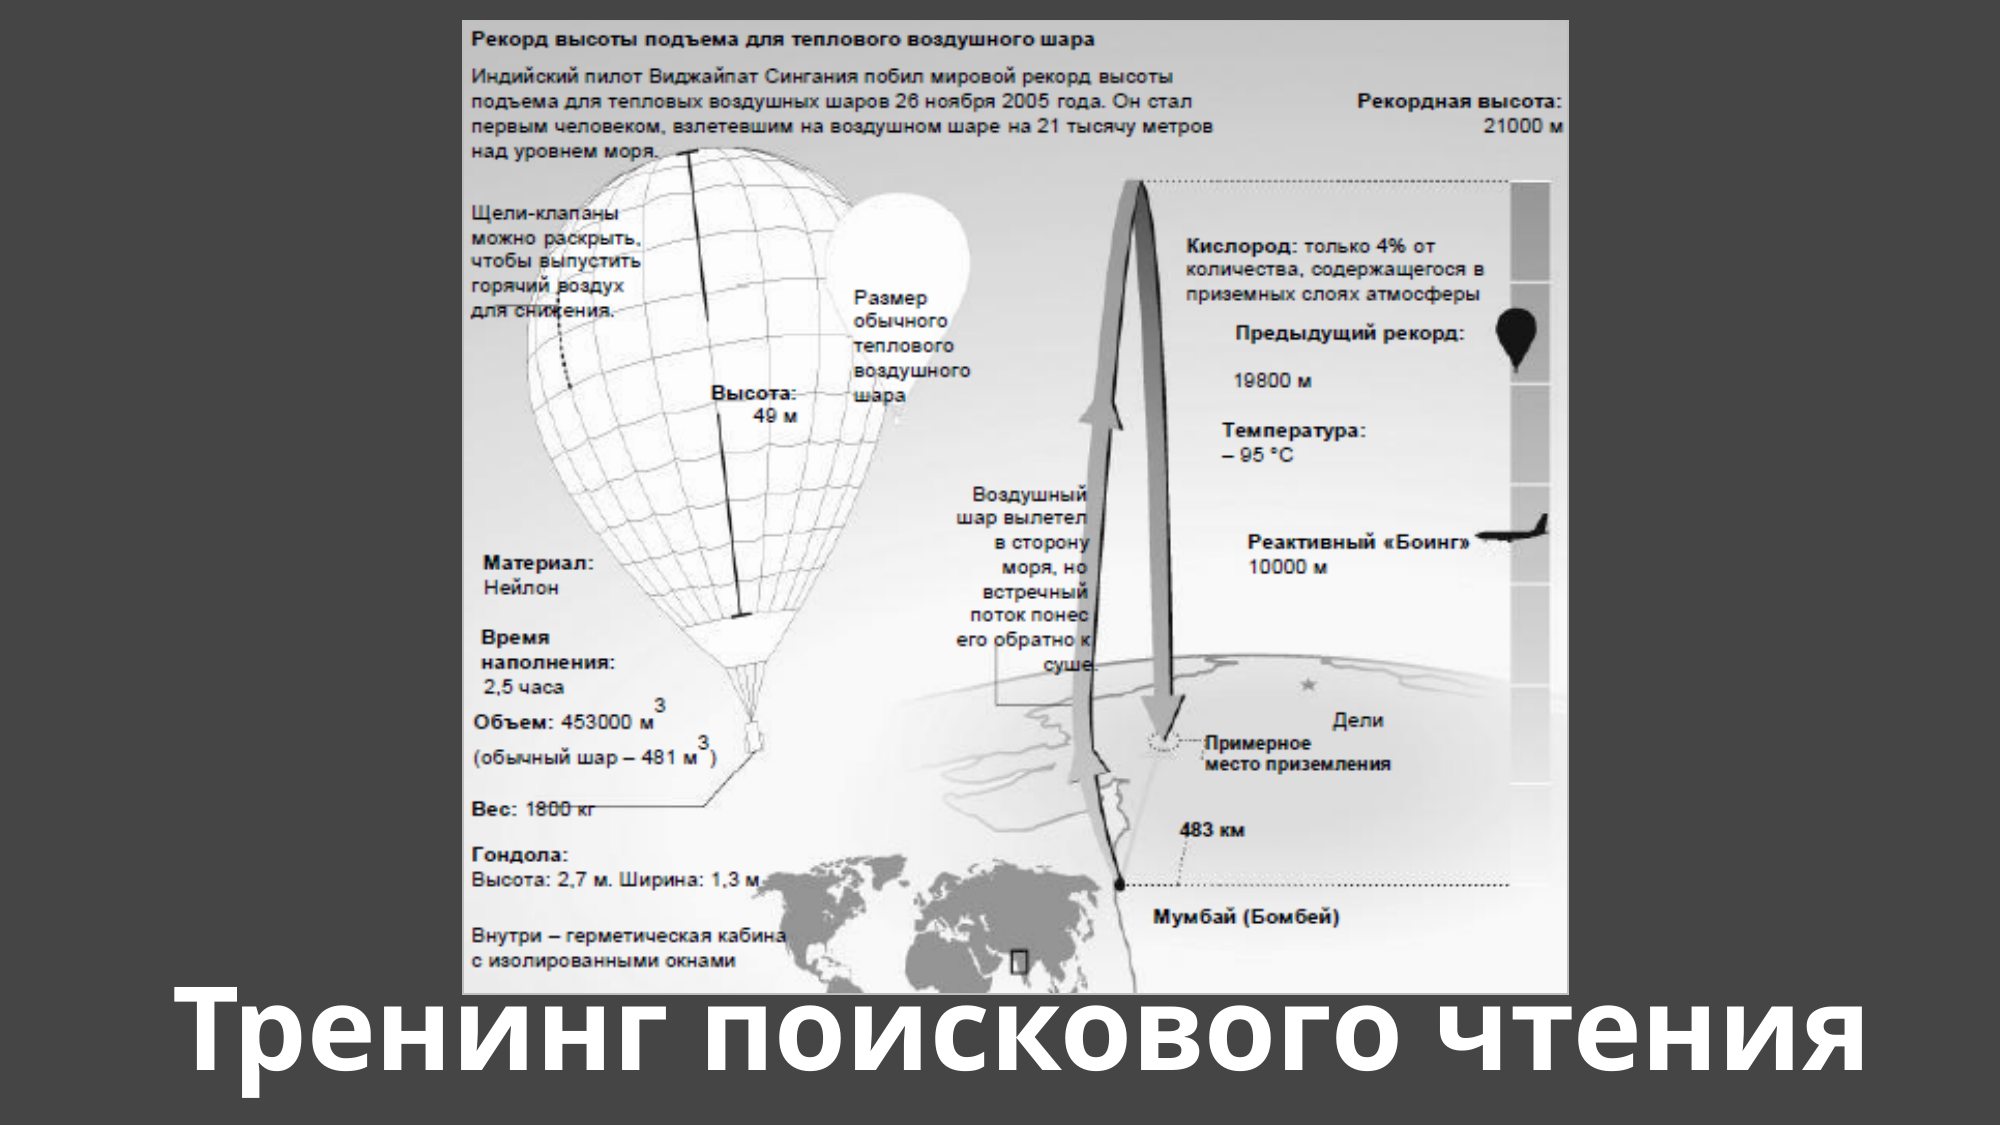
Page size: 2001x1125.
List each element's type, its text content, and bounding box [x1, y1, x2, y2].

title Тренинг поискового чтения [138, 955, 1905, 1104]
picture [463, 21, 1568, 994]
